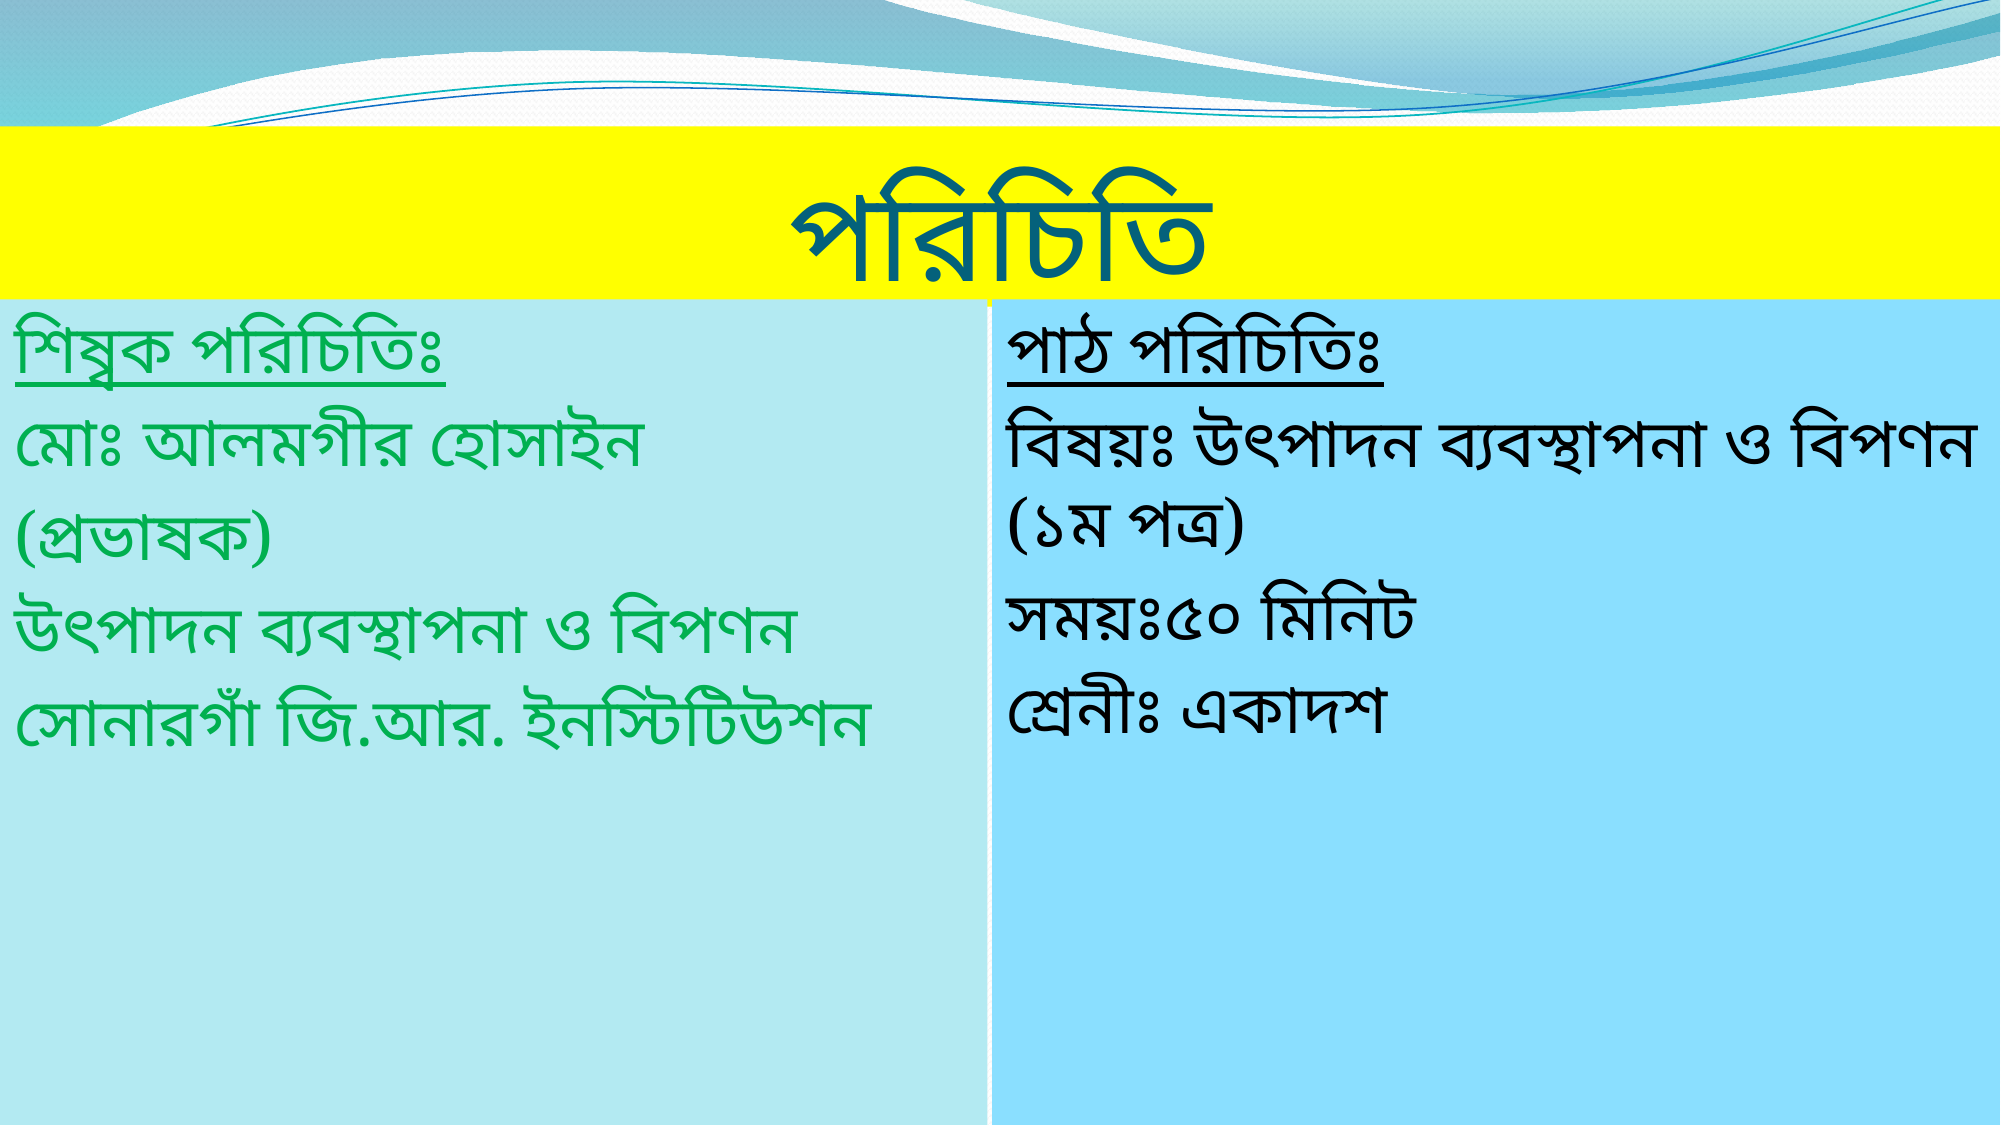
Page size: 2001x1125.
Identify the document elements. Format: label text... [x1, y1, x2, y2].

list শিষ্বক পরিচিতিঃ মোঃ আলমগীর হোসাইন (প্রভাষক) উৎপাদন ব্যবস্থাপনা ও বিপণন সোনারগাঁ জি.আর. ইনস্টিটিউশন [0, 299, 988, 1125]
list পাঠ পরিচিতিঃ বিষয়ঃ উৎপাদন ব্যবস্থাপনা ও বিপণন (১ম পত্র) সময়ঃ৫০ মিনিট শ্রেনীঃ একাদশ [992, 299, 2000, 1125]
title পরিচিতি [0, 126, 2000, 307]
